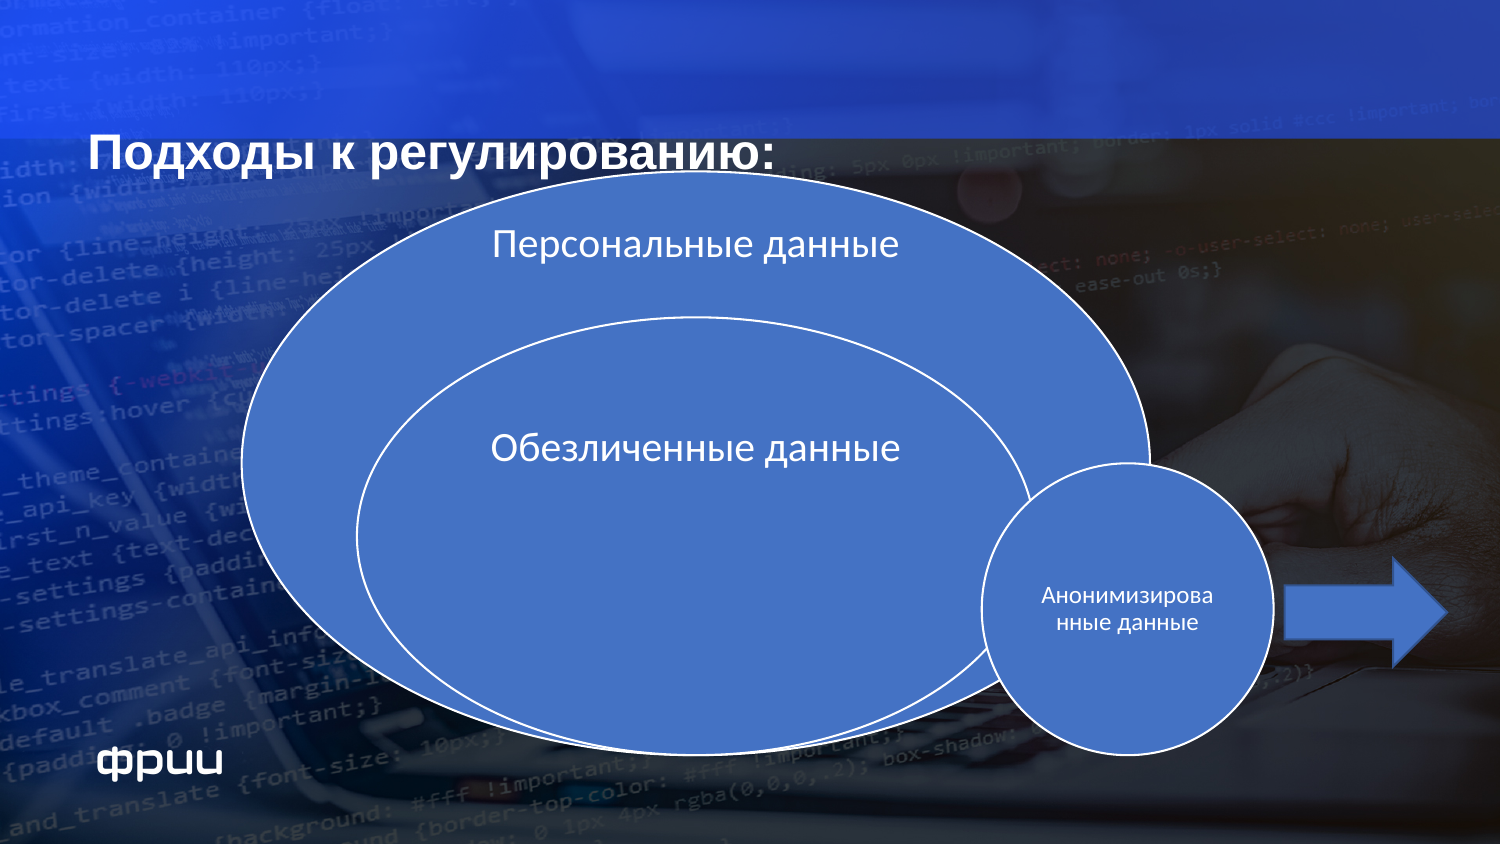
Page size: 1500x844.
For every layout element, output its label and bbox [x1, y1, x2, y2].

text_box [118, 171, 1274, 756]
picture [0, 0, 1500, 844]
